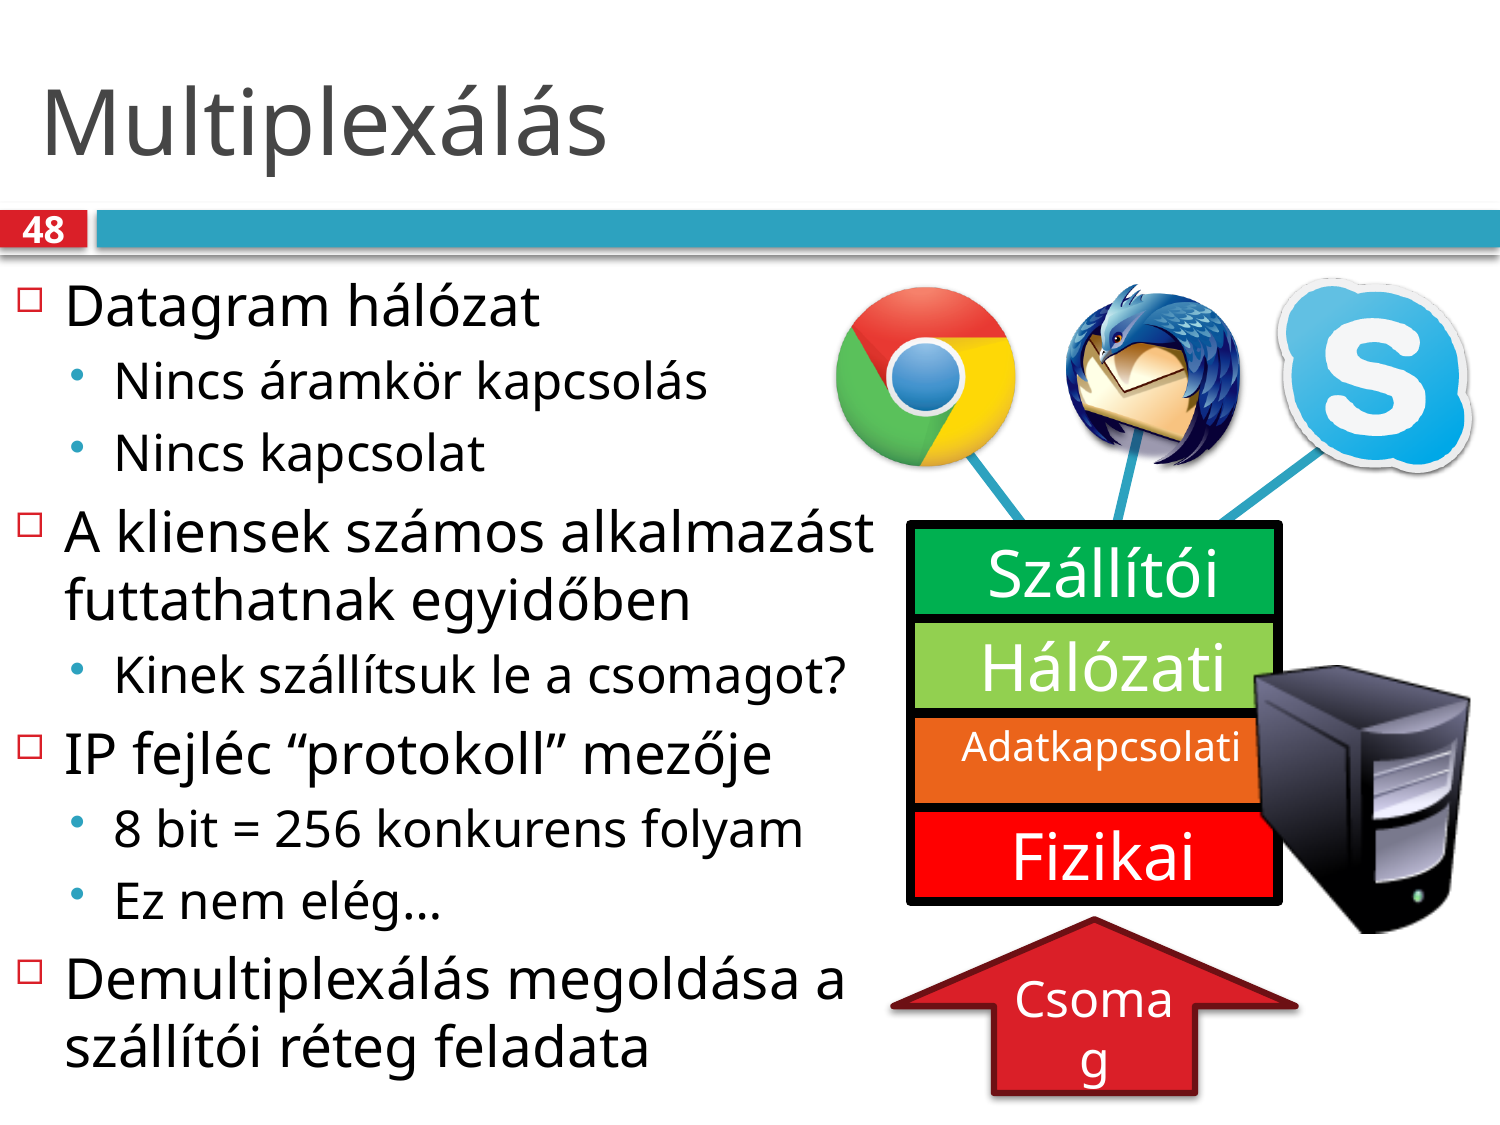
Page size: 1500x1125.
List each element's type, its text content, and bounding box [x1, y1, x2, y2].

picture [1227, 664, 1496, 934]
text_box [1093, 480, 1420, 619]
picture [823, 274, 1029, 479]
text_box Fizikai [909, 806, 1221, 903]
text_box Csomag [892, 918, 1297, 1094]
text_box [909, 375, 1088, 619]
text_box Hálózati [909, 626, 1280, 712]
picture [1262, 265, 1484, 488]
list Datagram hálózat Nincs áramkör kapcsolás Nincs kapcsolat A kliensek számos alkalmazást futtathatnak egyidőben Kinek szállítsuk le a csomagot? IP fejléc “protokoll” mezője 8 bit = 256 konkurens folyam Ez nem elég… Demultiplexálás megoldása a szállítói réteg feladata [0, 262, 926, 1100]
text_box Adatkapcsolati [909, 712, 1221, 806]
picture [1053, 277, 1251, 476]
title Multiplexálás [24, 37, 1475, 200]
slide_number 48 [0, 206, 88, 257]
